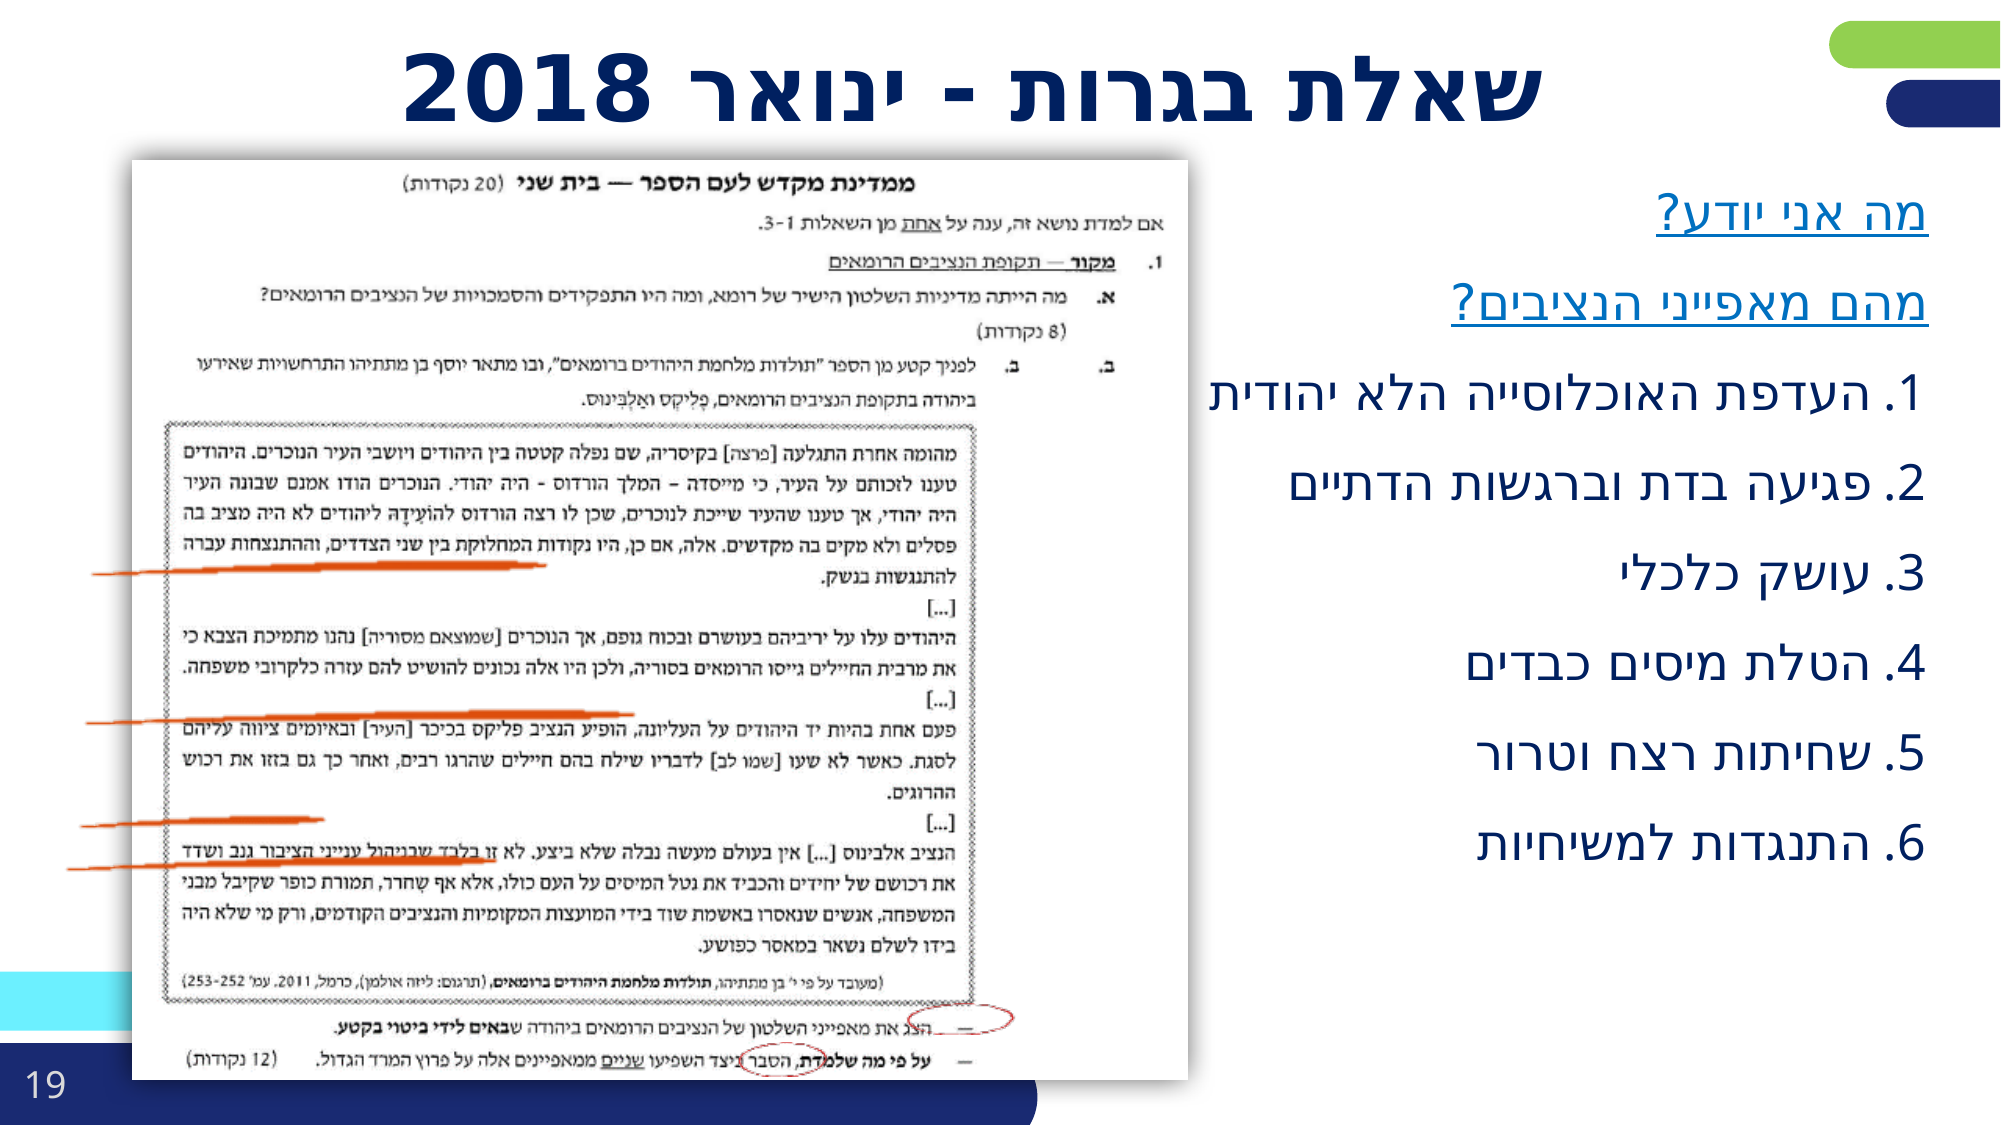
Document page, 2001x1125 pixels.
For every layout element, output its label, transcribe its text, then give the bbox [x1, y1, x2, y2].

title שאלת בגרות - ינואר 2018 [167, 25, 1776, 144]
picture [0, 160, 1188, 1080]
text_box מה אני יודע? מהם מאפייני הנציבים? העדפת האוכלוסייה הלא יהודית פגיעה בדת וברגשות הדתיים עושק כלכלי הטלת מיסים כבדים שחיתות רצח וטרור התנגדות למשיחיות [1191, 143, 1944, 879]
